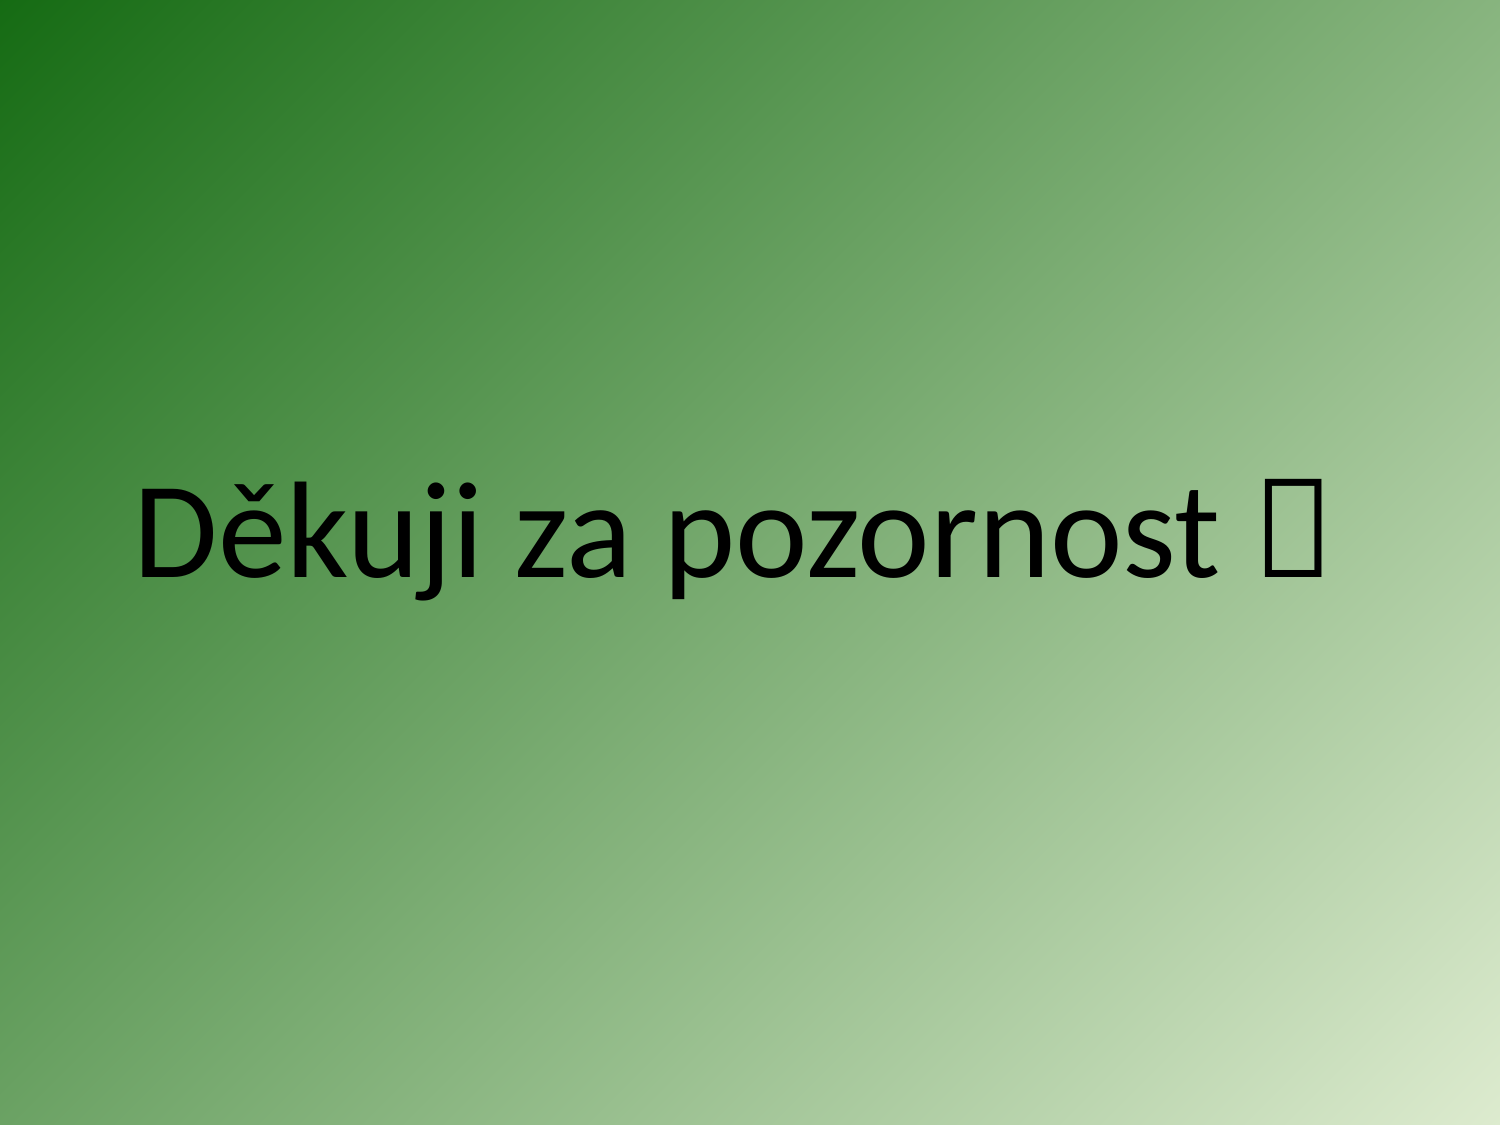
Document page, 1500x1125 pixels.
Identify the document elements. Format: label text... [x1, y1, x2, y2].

text_box Děkuji za pozornost  [0, 432, 1500, 613]
